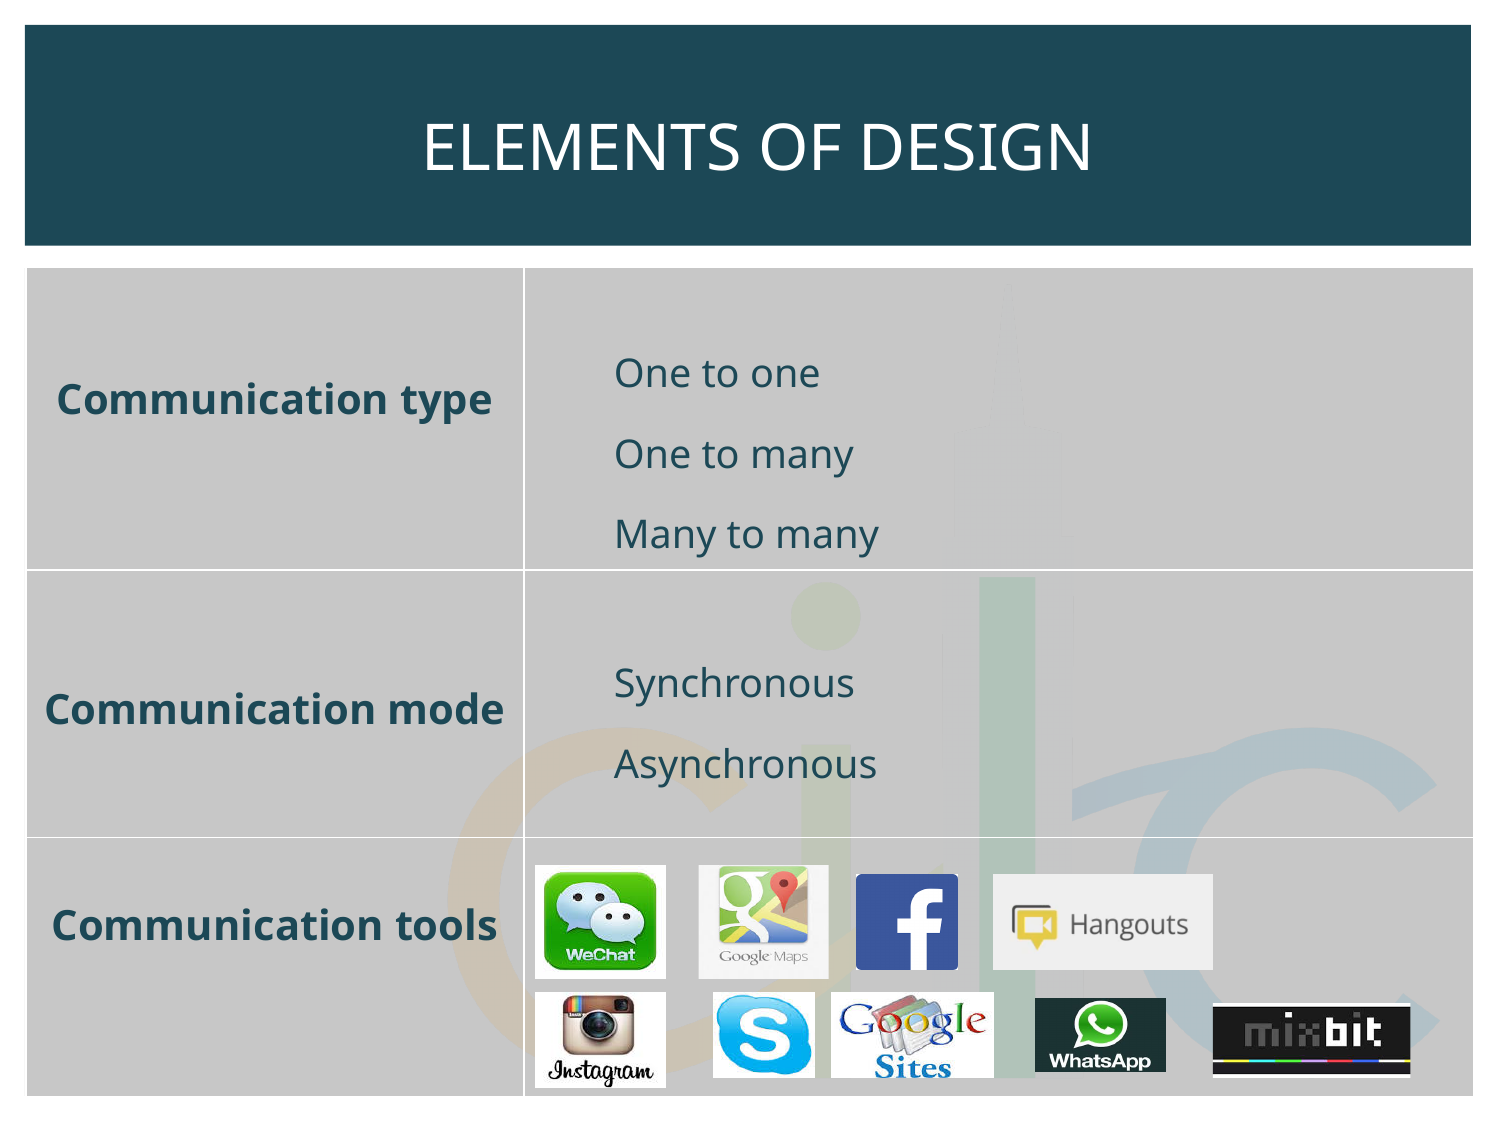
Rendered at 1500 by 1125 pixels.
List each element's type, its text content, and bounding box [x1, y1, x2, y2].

table_cell Synchronous Asynchronous [525, 571, 1473, 837]
picture [992, 874, 1214, 970]
picture [698, 865, 829, 979]
picture [712, 992, 815, 1078]
picture [831, 992, 994, 1078]
table_cell Communication mode [27, 571, 523, 837]
picture [856, 874, 958, 970]
picture [1035, 997, 1166, 1073]
picture [535, 865, 666, 979]
picture [535, 992, 666, 1089]
table_cell [525, 838, 1473, 1114]
picture [1212, 1003, 1411, 1078]
table_cell Communication tools [27, 838, 523, 1114]
table_header One to one One to many Many to many [525, 261, 1473, 569]
table_header Communication type [27, 261, 523, 569]
title ELEMENTS OF DESIGN [62, 58, 1438, 232]
